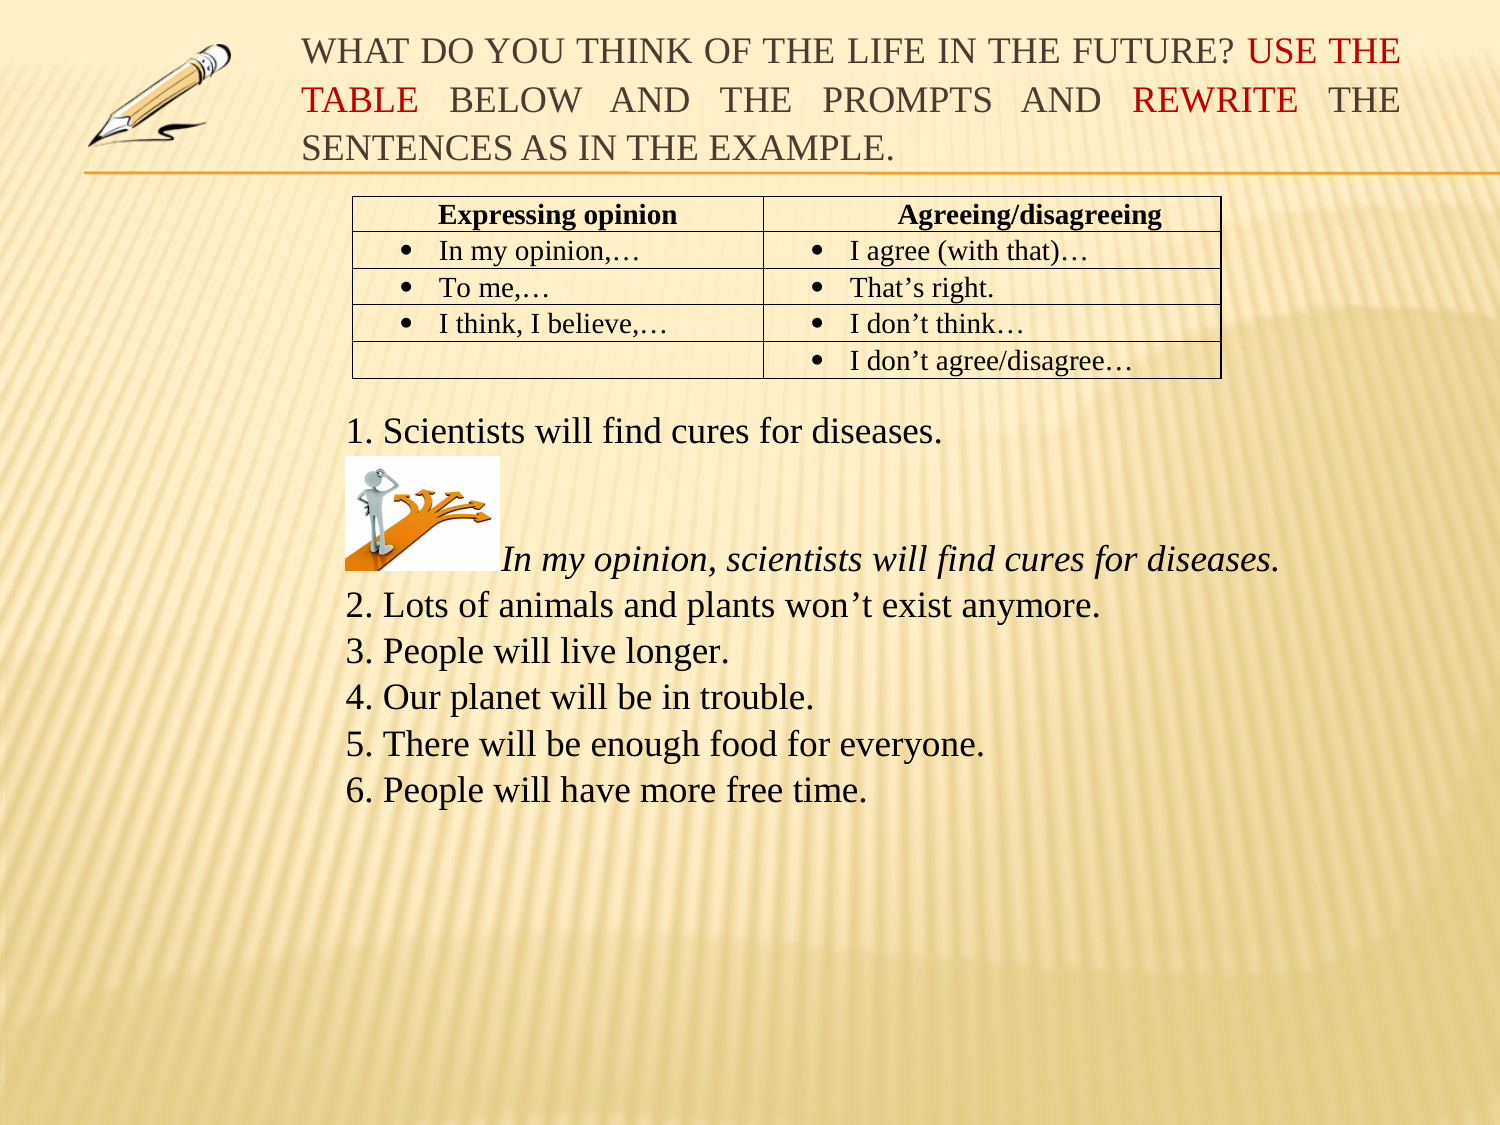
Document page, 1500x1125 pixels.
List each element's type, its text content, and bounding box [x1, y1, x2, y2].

picture [194, 409, 1438, 838]
picture [88, 44, 231, 147]
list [241, 195, 1241, 408]
title What do you think of the life in the future? Use the table below and the prompts and rewrite the sentences as in the example. [123, 26, 1416, 165]
